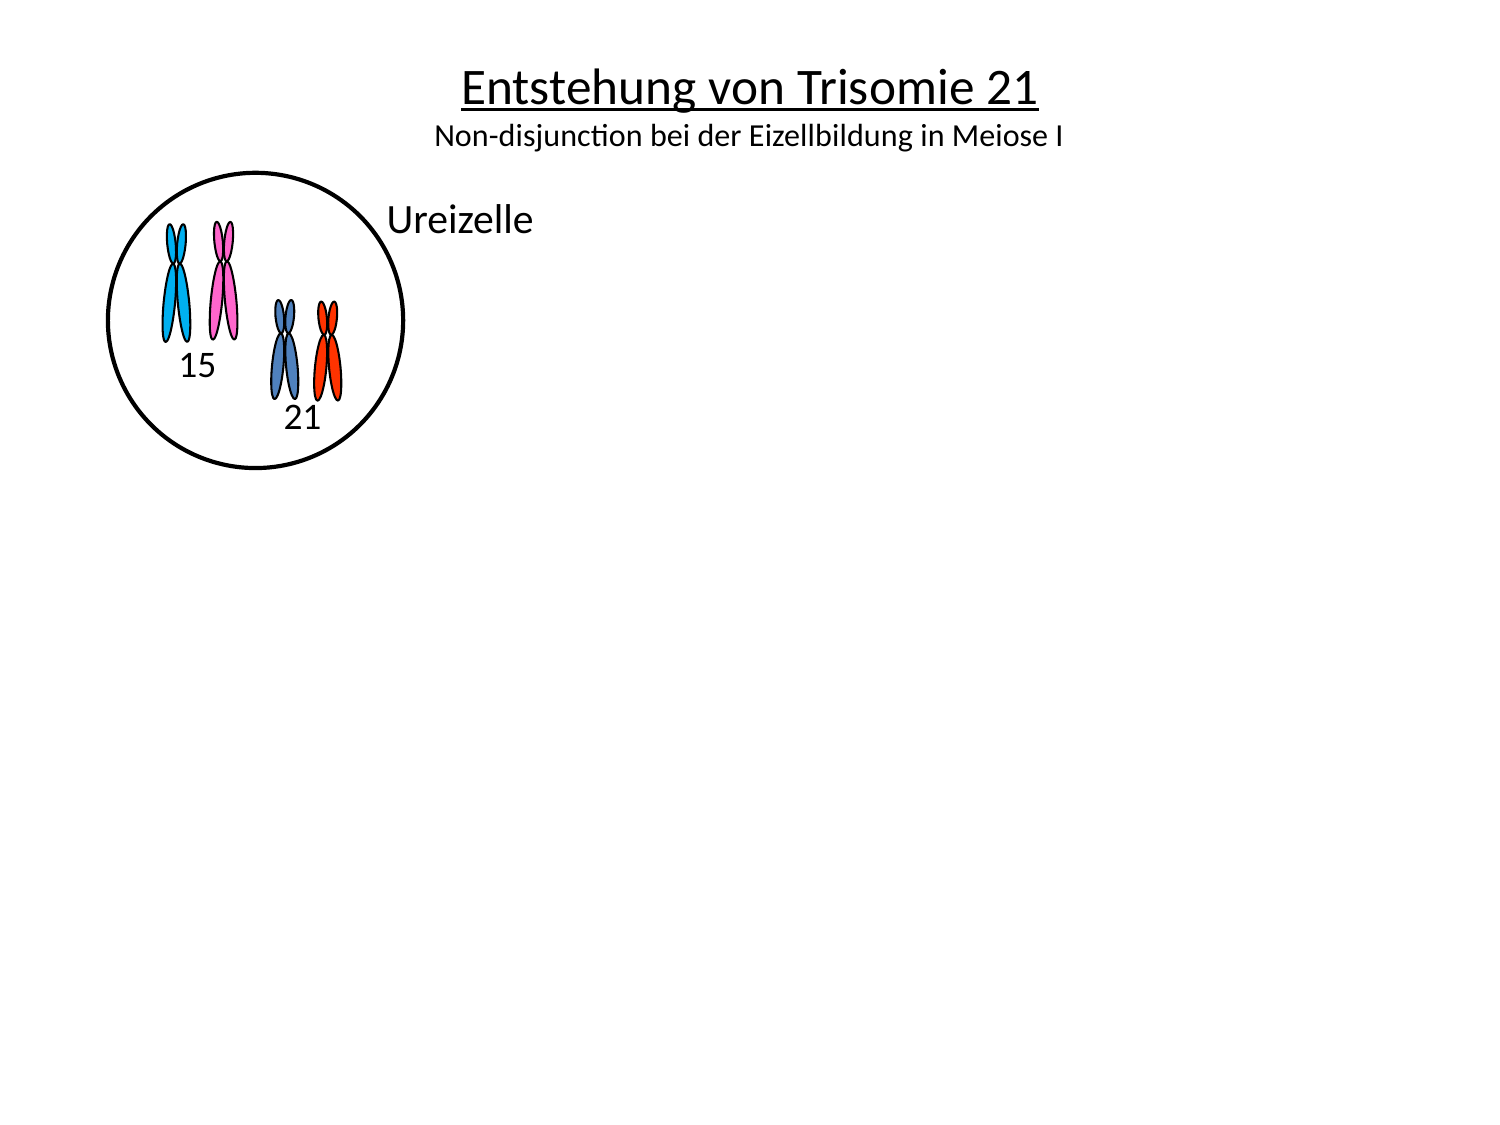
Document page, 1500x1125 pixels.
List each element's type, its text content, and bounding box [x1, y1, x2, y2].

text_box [210, 221, 237, 341]
title Entstehung von Trisomie 21 Non-disjunction bei der Eizellbildung in Meiose I [75, 45, 1425, 161]
text_box 21 [268, 384, 342, 445]
text_box [105, 170, 406, 471]
text_box 15 [163, 332, 237, 392]
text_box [314, 301, 341, 402]
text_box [163, 223, 190, 343]
text_box Ureizelle [371, 184, 561, 250]
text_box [271, 299, 298, 400]
